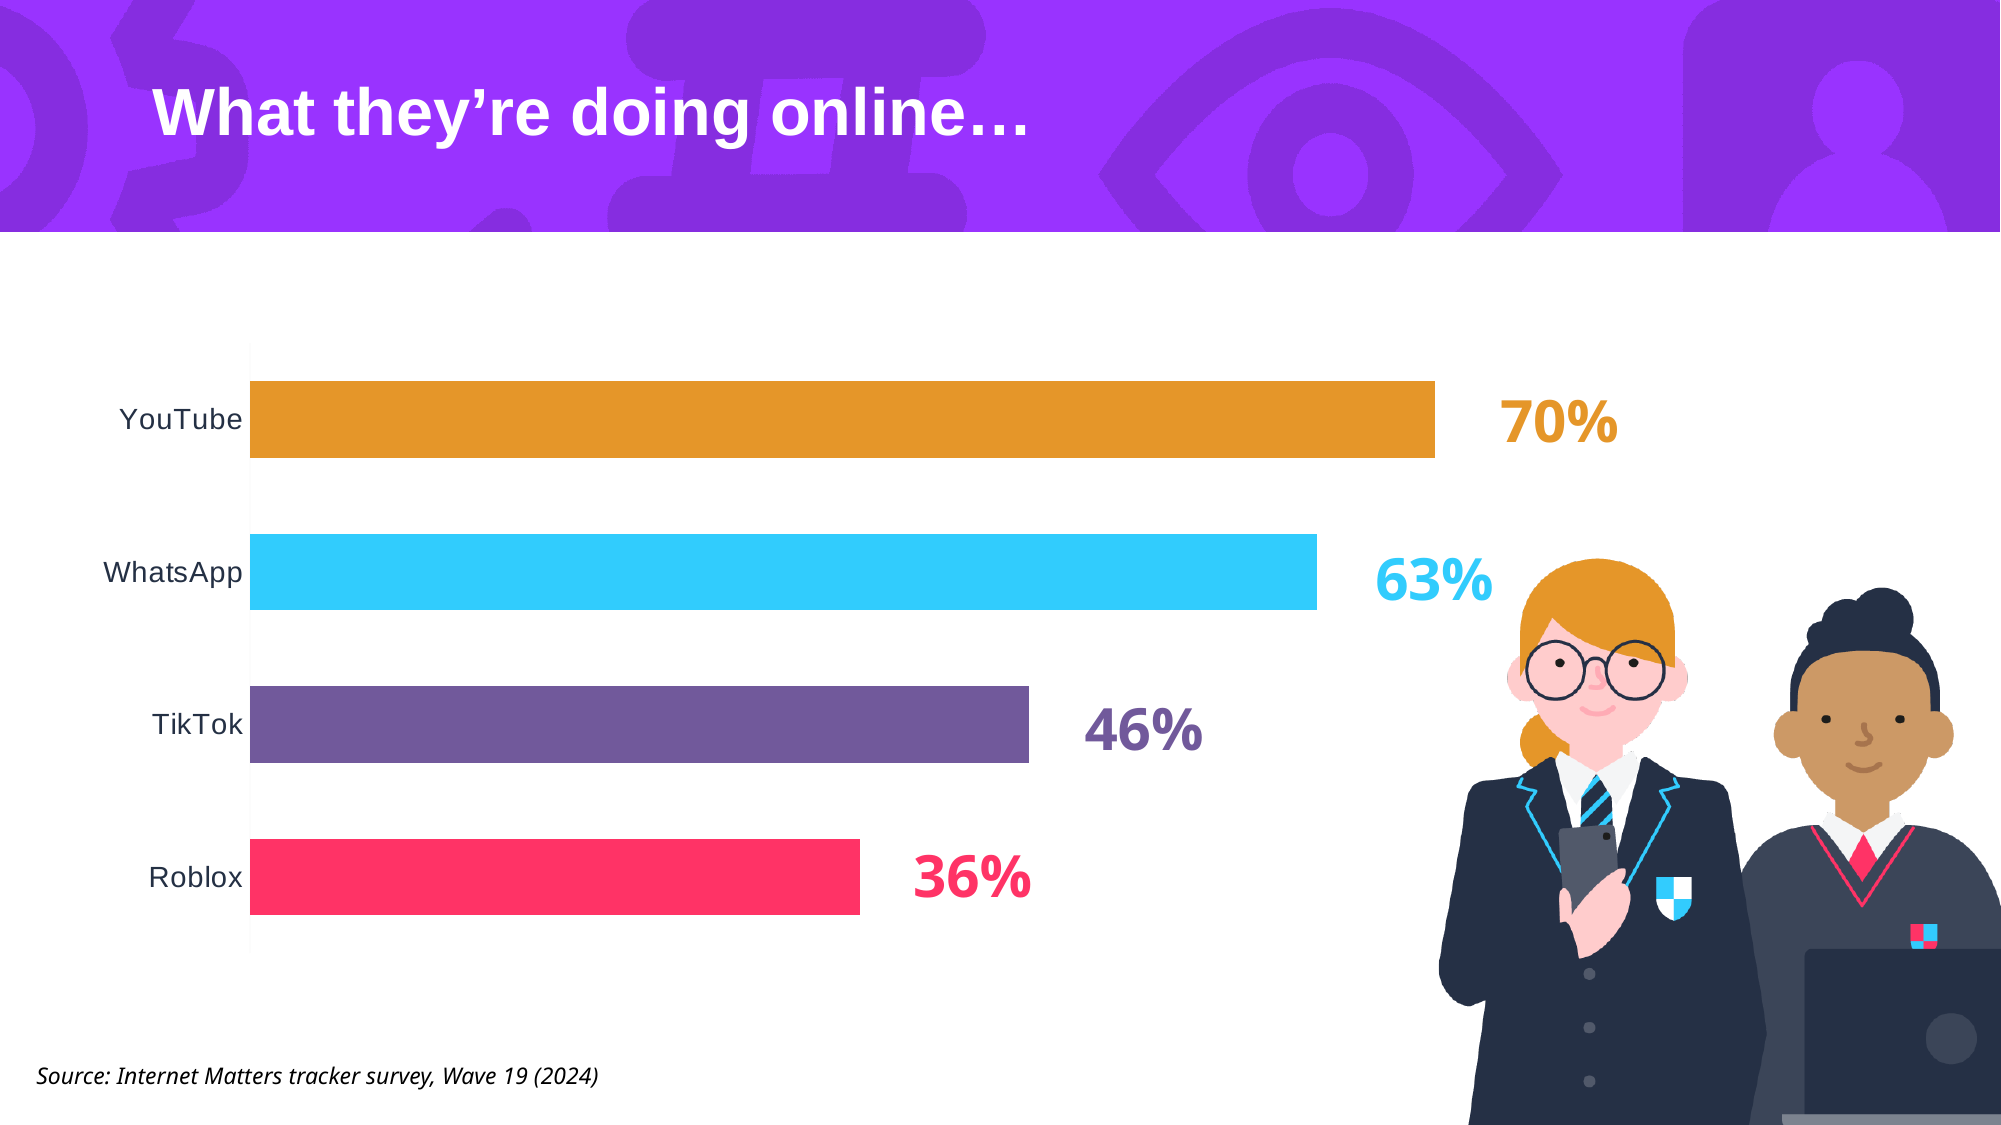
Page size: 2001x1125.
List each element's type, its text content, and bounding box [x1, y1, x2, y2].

chart [48, 258, 1752, 1055]
text_box Source: Internet Matters tracker survey, Wave 19 (2024) [21, 1054, 703, 1097]
picture [0, 0, 2000, 232]
picture [1438, 557, 2001, 1125]
